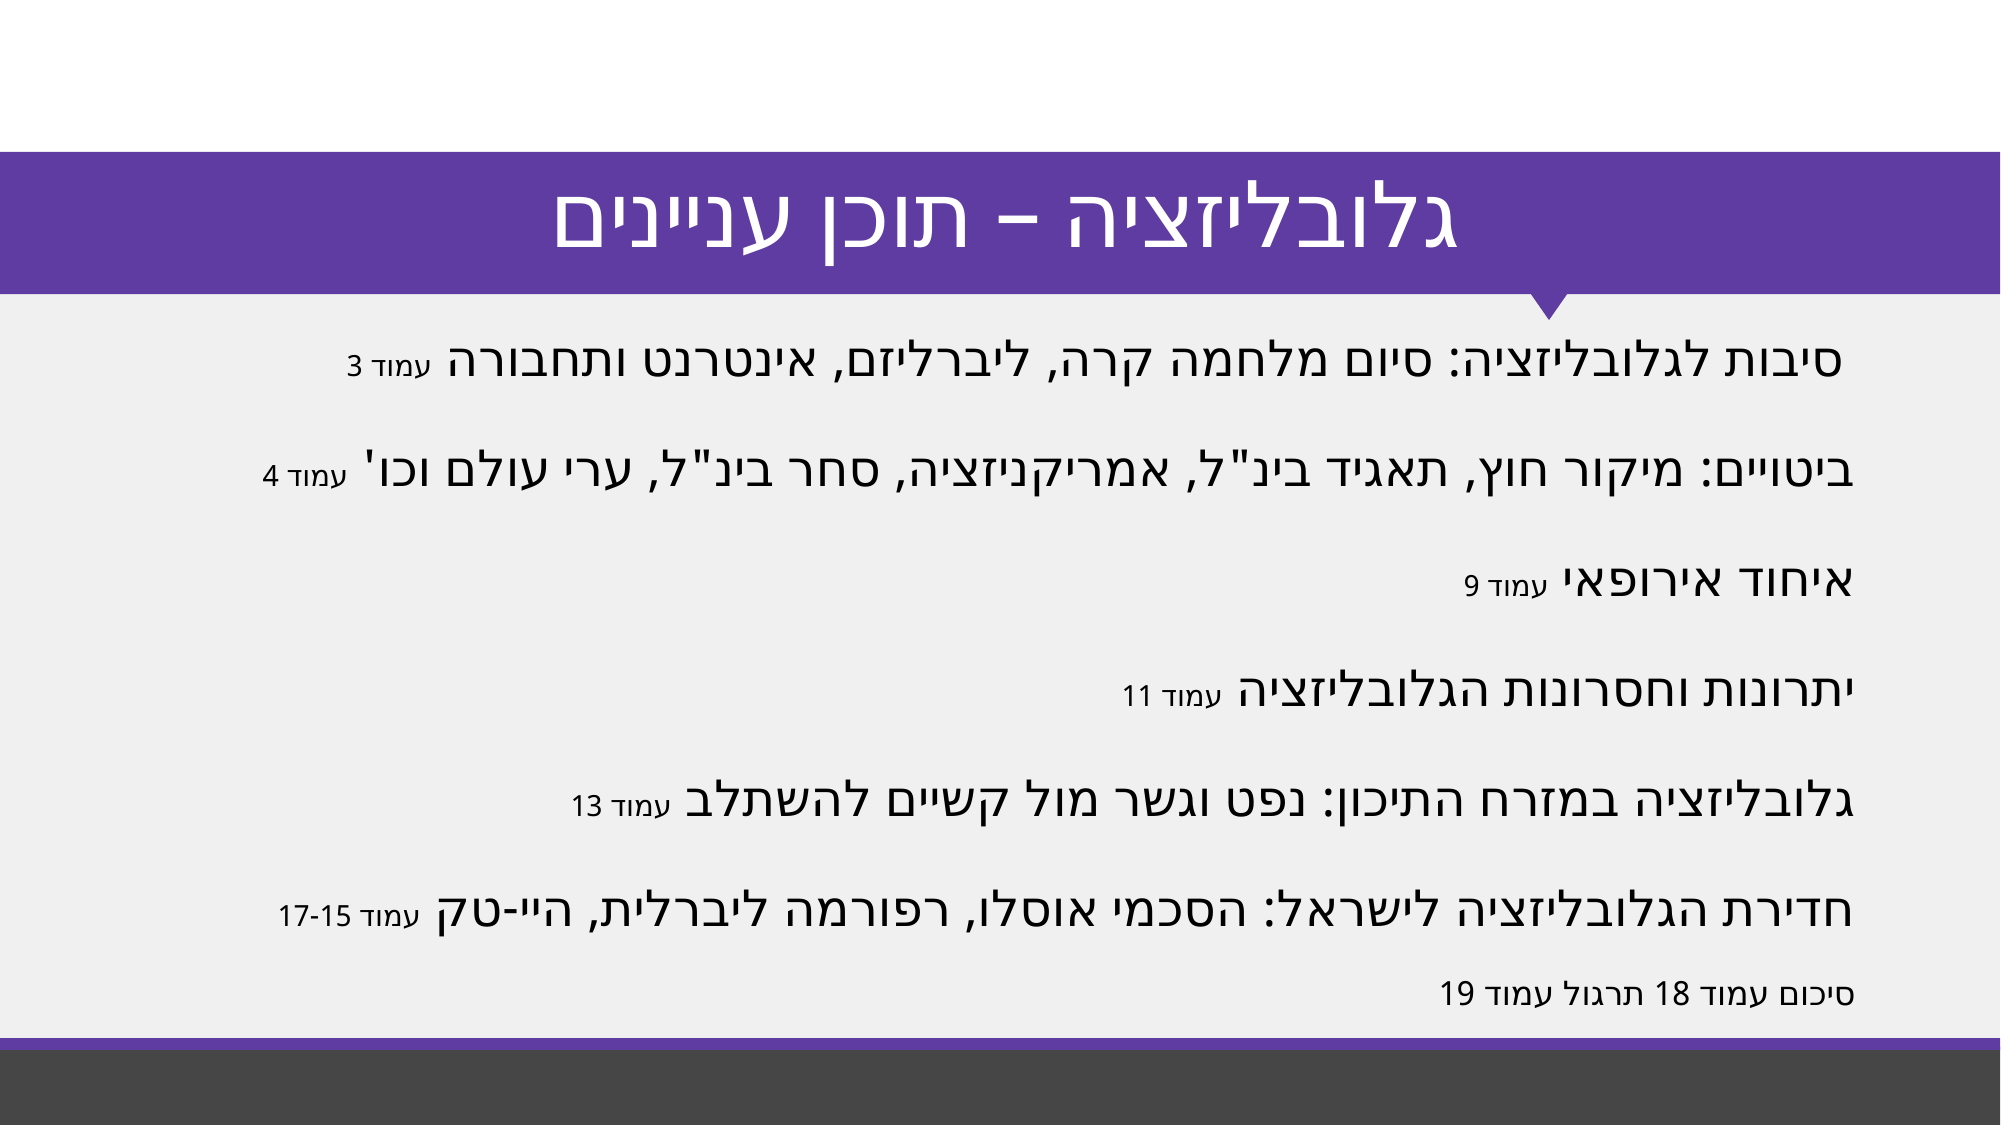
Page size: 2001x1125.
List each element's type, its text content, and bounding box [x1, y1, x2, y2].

title גלובליזציה – תוכן עניינים [180, 36, 1830, 275]
text_box סיבות לגלובליזציה: סיום מלחמה קרה, ליברליזם, אינטרנט ותחבורה עמוד 3 ביטויים: מיקור חוץ, תאגיד בינ"ל, אמריקניזציה, סחר בינ"ל, ערי עולם וכו' עמוד 4 איחוד אירופאי עמוד 9 יתרונות וחסרונות הגלובליזציה עמוד 11 גלובליזציה במזרח התיכון: נפט וגשר מול קשיים להשתלב עמוד 13 חדירת הגלובליזציה לישראל: הסכמי אוסלו, רפורמה ליברלית, היי-טק עמוד 17-15 סיכום עמוד 18 תרגול עמוד 19 [203, 319, 1871, 1019]
